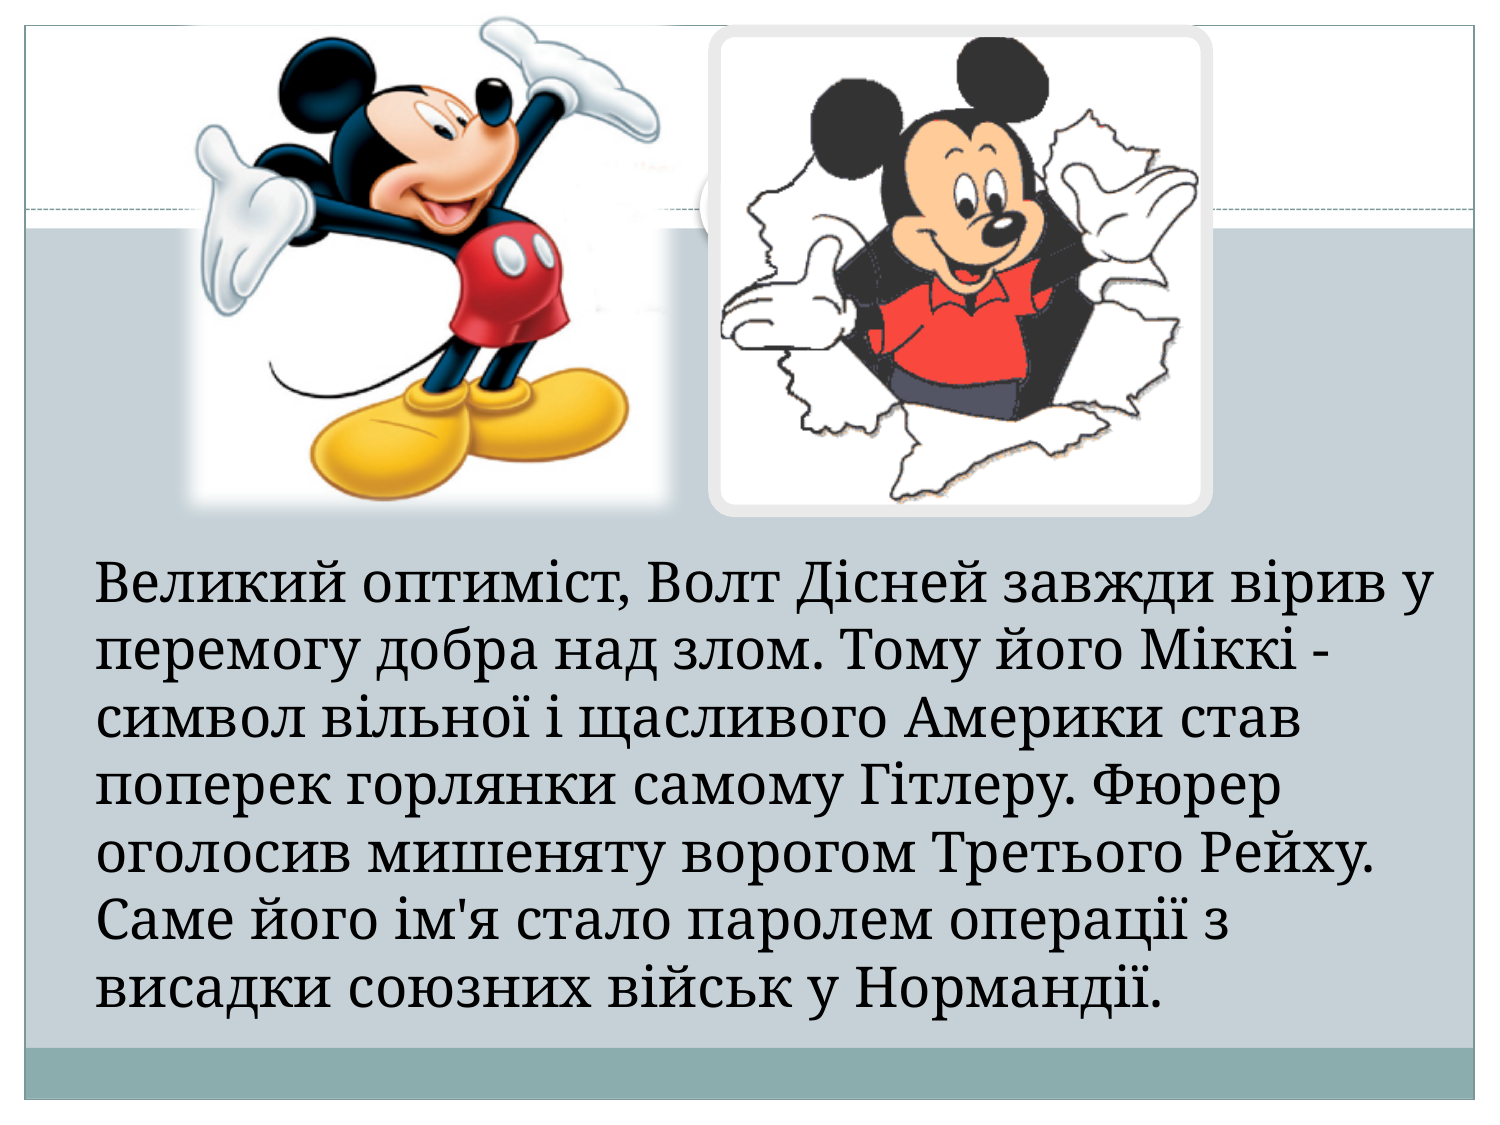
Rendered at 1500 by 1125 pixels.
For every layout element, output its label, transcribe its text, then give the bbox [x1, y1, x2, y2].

list Великий оптиміст, Волт Дісней завжди вірив у перемогу добра над злом. Тому його Міккі - символ вільної і щасливого Америки став поперек горлянки самому Гітлеру. Фюрер оголосив мишеняту ворогом Третього Рейху. Саме його ім'я стало паролем операції з висадки союзних військ у Нормандії. [35, 538, 1477, 1125]
picture [714, 30, 1207, 512]
picture [170, 0, 687, 524]
